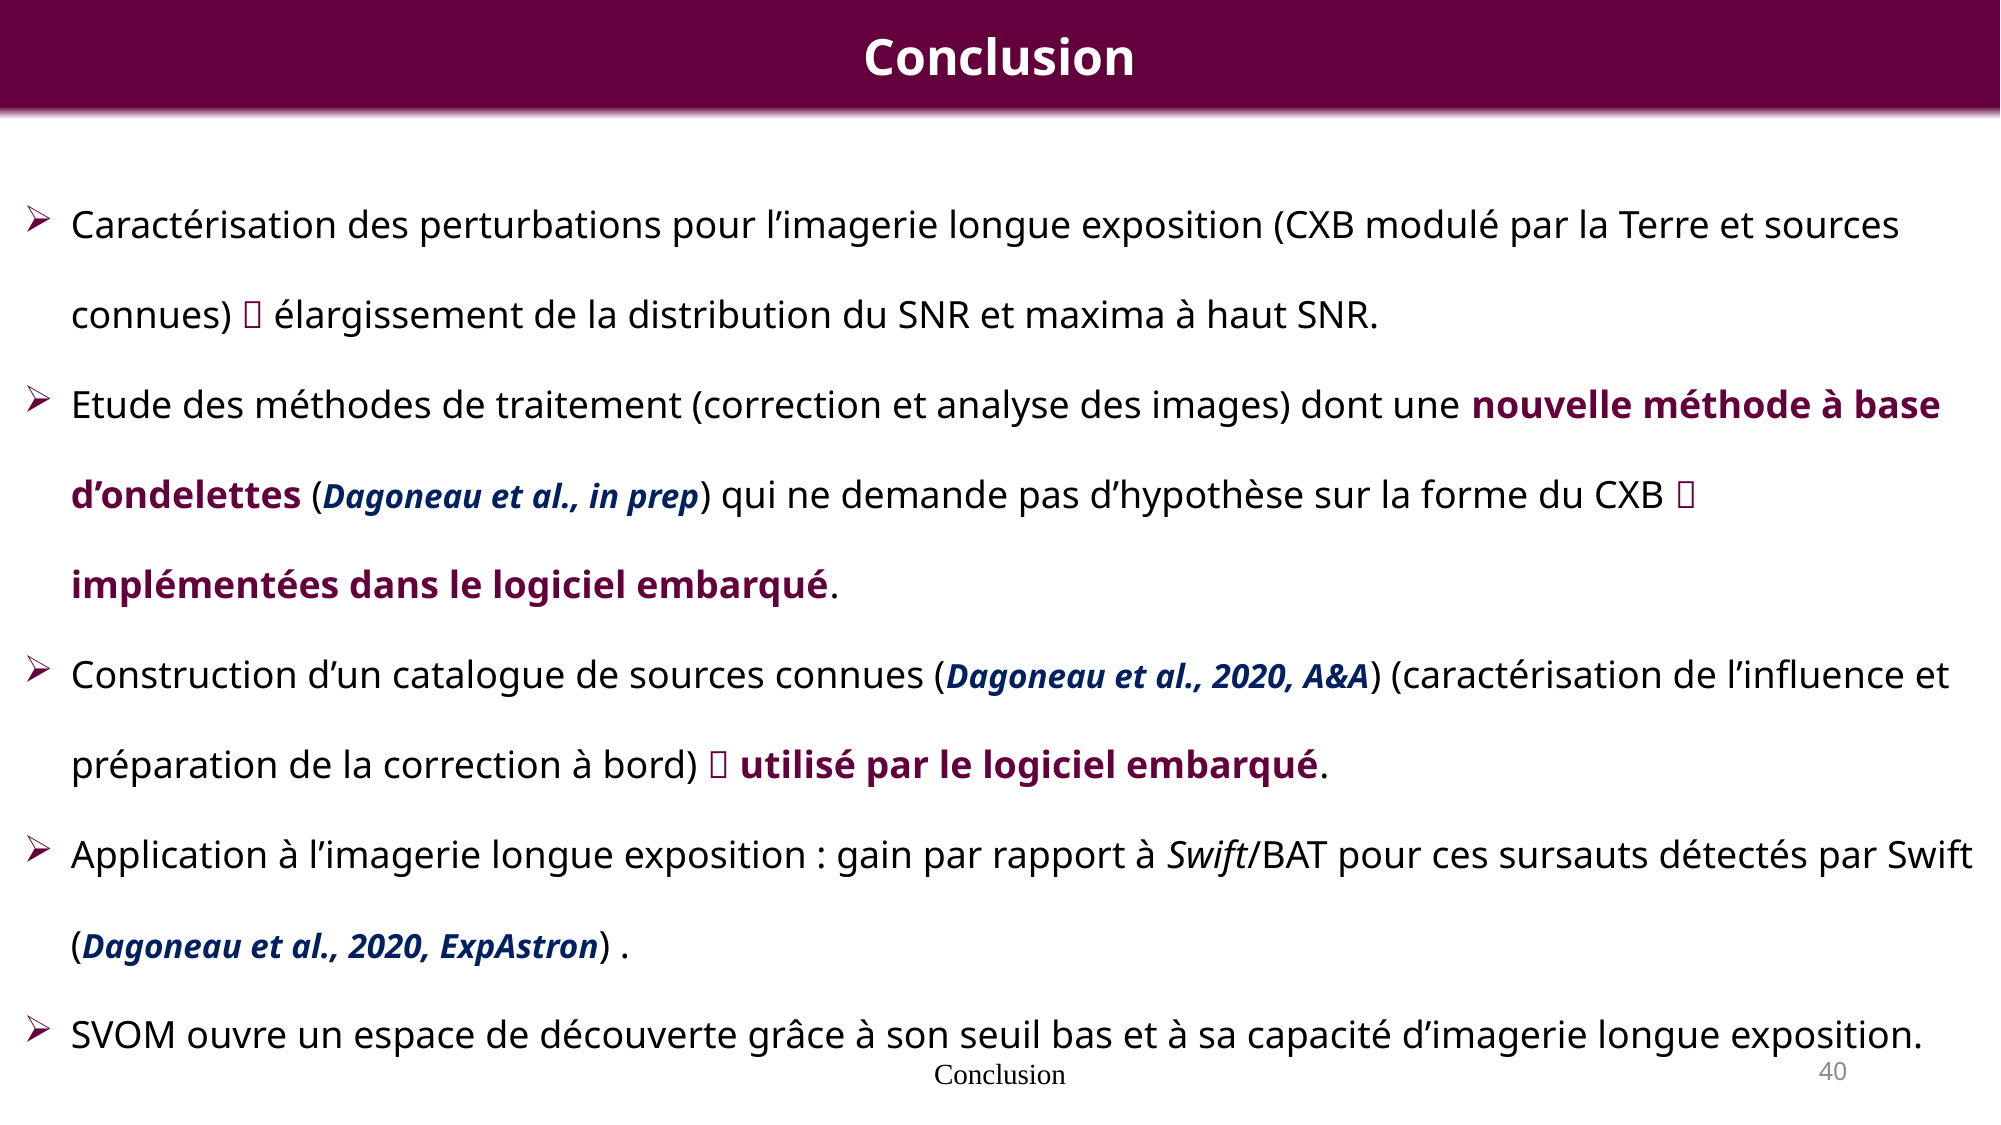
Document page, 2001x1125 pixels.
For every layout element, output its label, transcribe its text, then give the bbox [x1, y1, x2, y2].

title Conclusion [0, 0, 2000, 119]
footer Conclusion [662, 1064, 1338, 1103]
slide_number 40 [1412, 1064, 1863, 1103]
text_box Caractérisation des perturbations pour l’imagerie longue exposition (CXB modulé par la Terre et sources connues)  élargissement de la distribution du SNR et maxima à haut SNR. Etude des méthodes de traitement (correction et analyse des images) dont une nouvelle méthode à base d’ondelettes (Dagoneau et al., in prep) qui ne demande pas d’hypothèse sur la forme du CXB  implémentées dans le logiciel embarqué. Construction d’un catalogue de sources connues (Dagoneau et al., 2020, A&A) (caractérisation de l’influence et préparation de la correction à bord)  utilisé par le logiciel embarqué. Application à l’imagerie longue exposition : gain par rapport à Swift/BAT pour ces sursauts détectés par Swift (Dagoneau et al., 2020, ExpAstron) . SVOM ouvre un espace de découverte grâce à son seuil bas et à sa capacité d’imagerie longue exposition. [9, 148, 1991, 1064]
